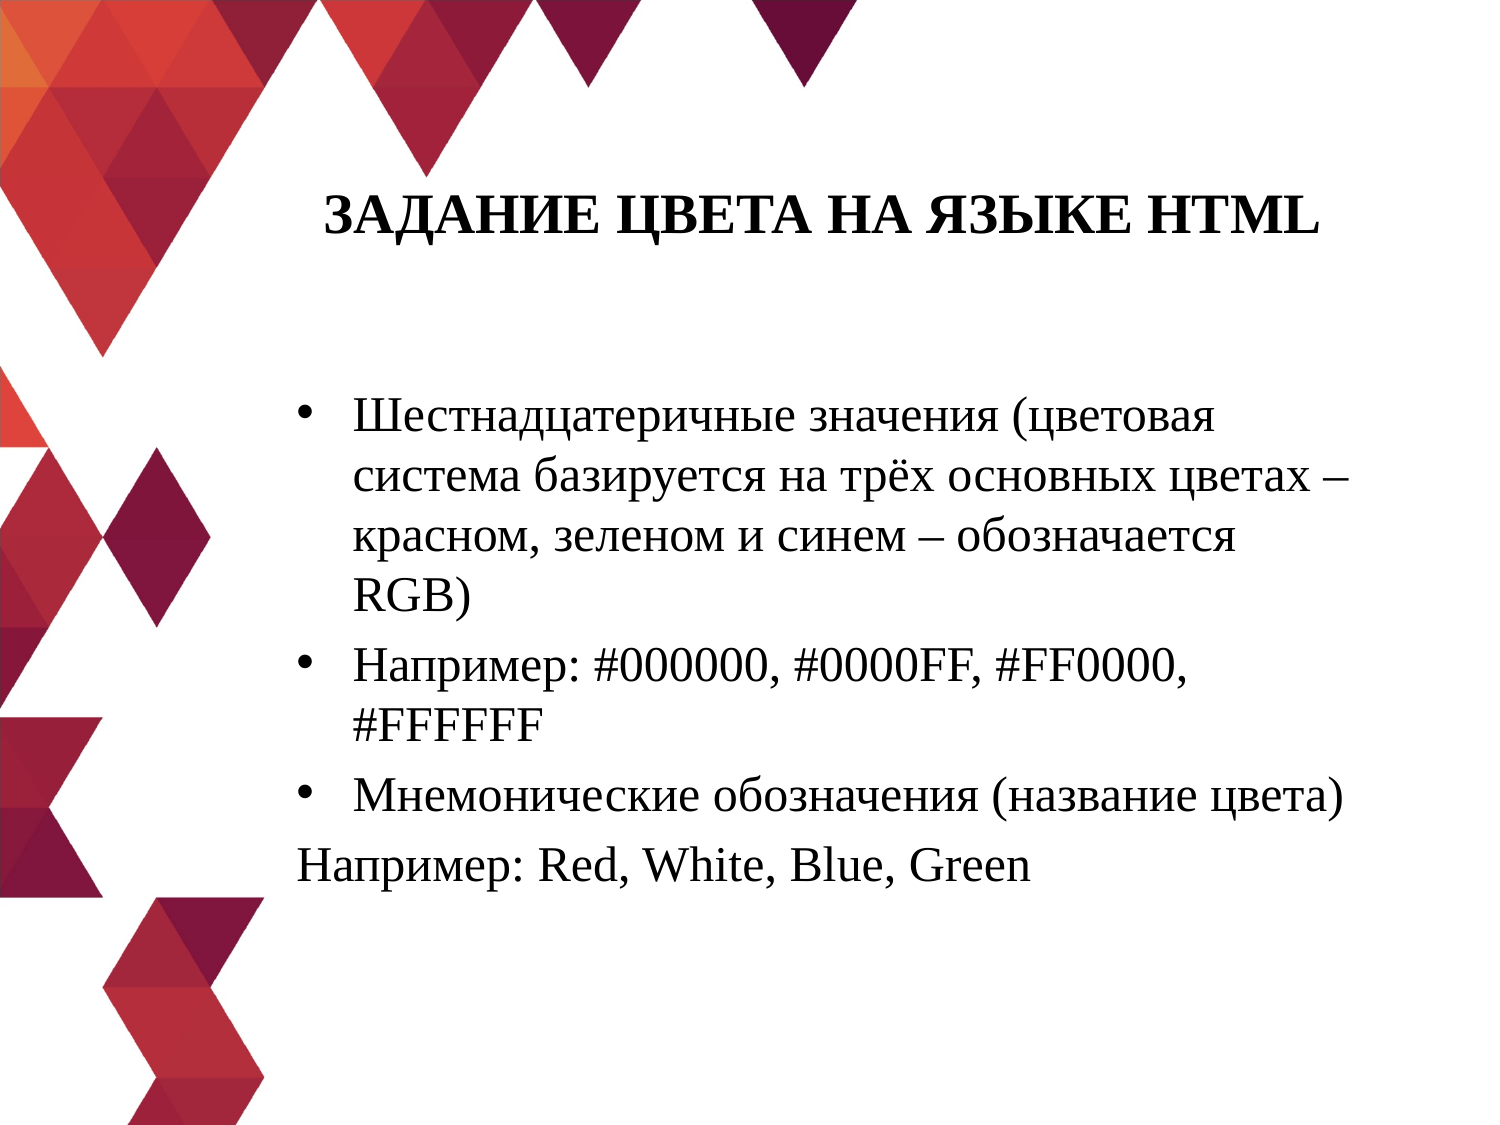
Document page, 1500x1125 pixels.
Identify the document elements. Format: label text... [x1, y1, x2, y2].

title Задание цвета на языке HTML [281, 140, 1365, 282]
list Шестнадцатеричные значения (цветовая система базируется на трёх основных цветах – красном, зеленом и синем – обозначается RGB) Например: #000000, #0000FF, #FF0000, #FFFFFF Мнемонические обозначения (название цвета) Например: Red, White, Blue, Green [281, 373, 1365, 1083]
picture [0, 0, 1500, 1125]
